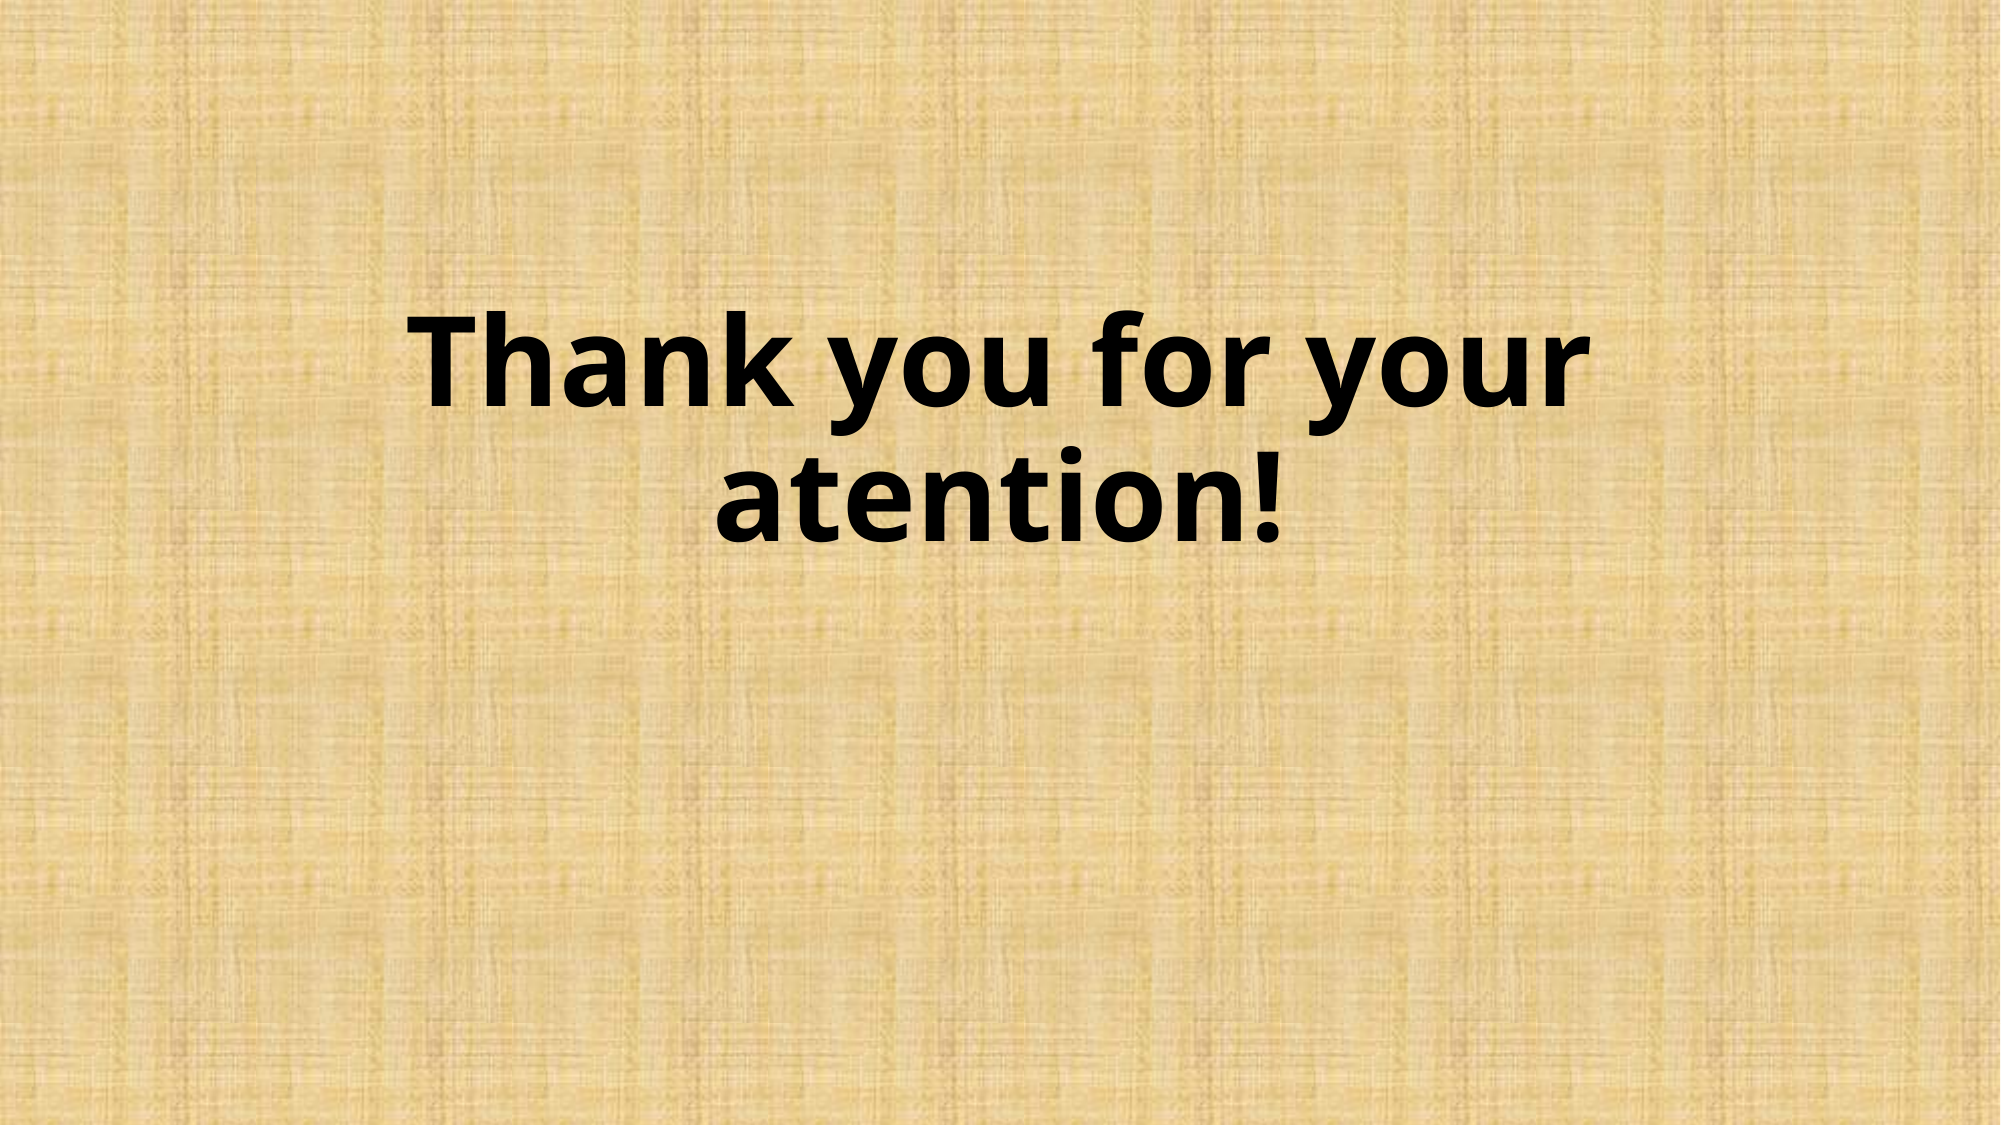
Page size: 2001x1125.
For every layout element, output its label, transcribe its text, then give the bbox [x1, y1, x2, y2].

title Thank you for your atention! [249, 184, 1750, 576]
picture [0, 0, 2001, 1125]
